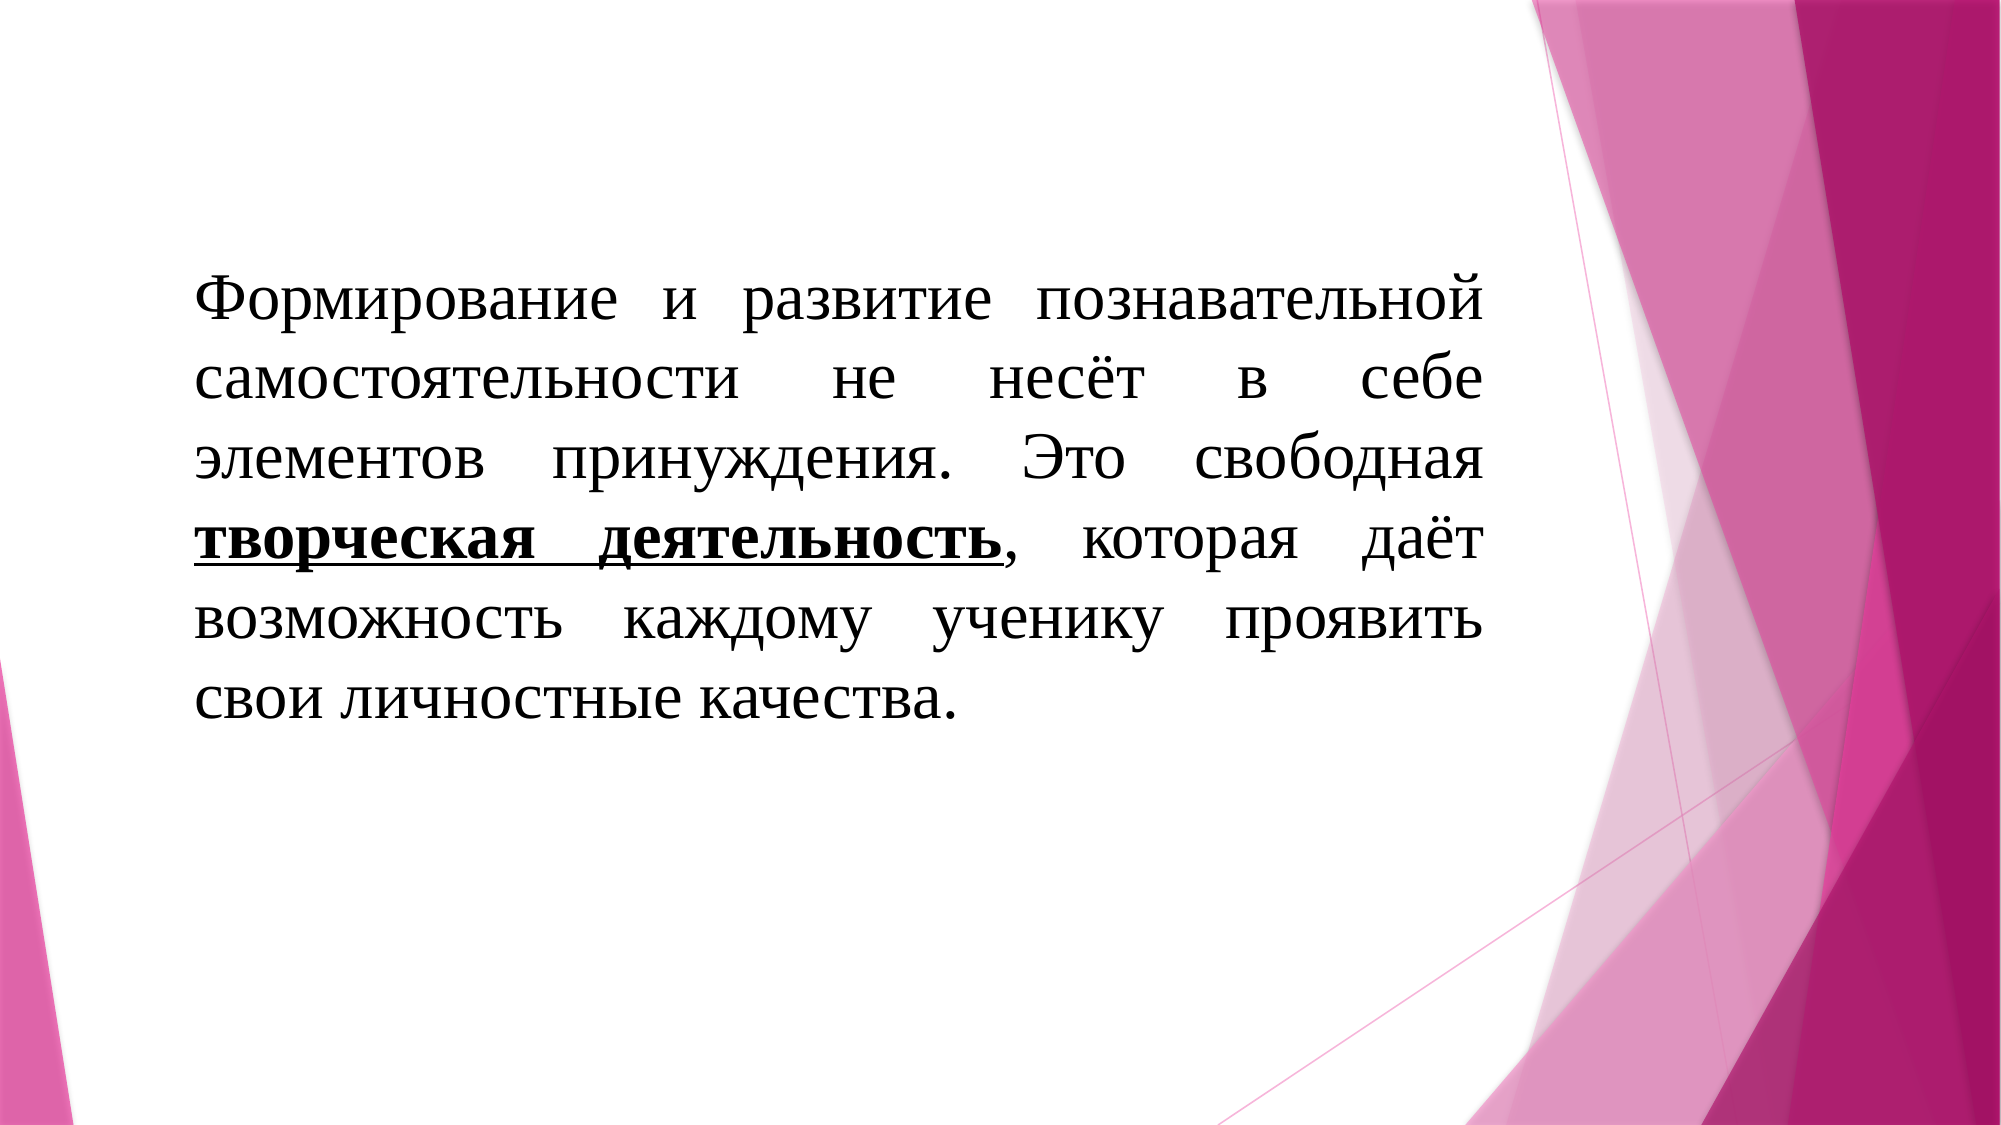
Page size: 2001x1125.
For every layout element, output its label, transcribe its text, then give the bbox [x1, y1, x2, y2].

text_box Формирование и развитие познавательной самостоятельности не несёт в себе элементов принуждения. Это свободная творческая деятельность, которая даёт возможность каждому ученику проявить свои личностные качества. [179, 245, 1500, 740]
